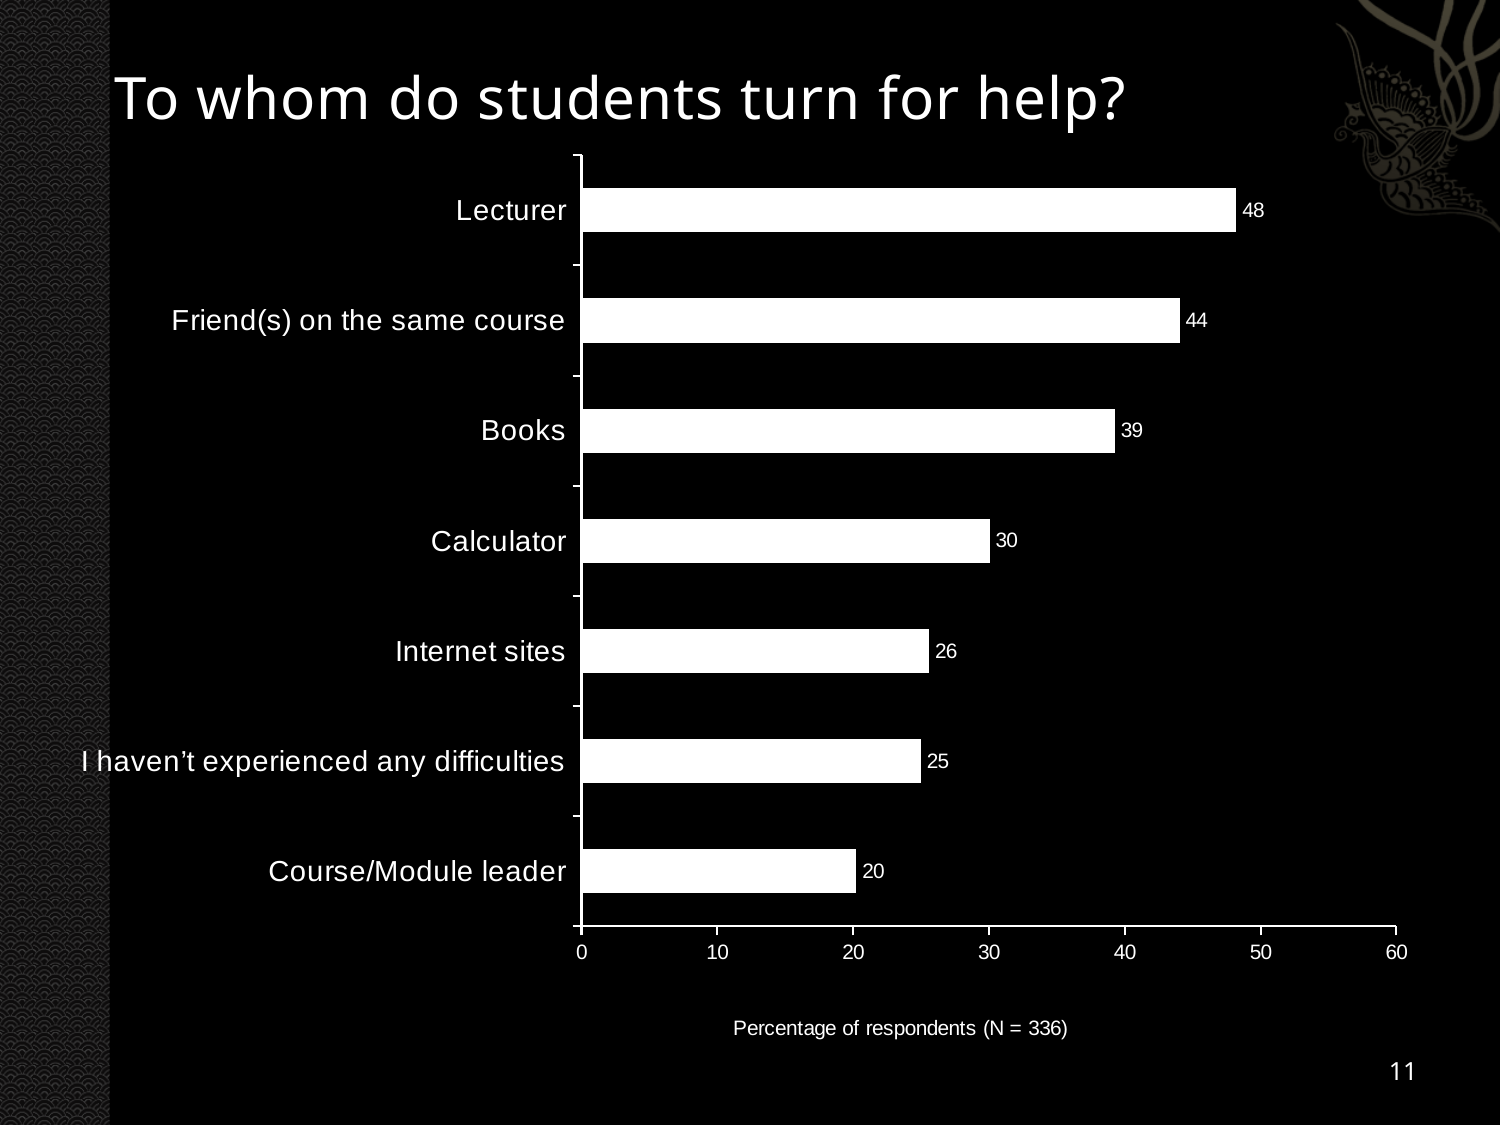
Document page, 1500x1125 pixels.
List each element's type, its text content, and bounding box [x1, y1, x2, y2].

chart [52, 136, 1436, 1048]
slide_number 11 [1074, 1076, 1425, 1103]
picture [0, 0, 110, 1125]
title To whom do students turn for help? [100, 30, 1412, 125]
